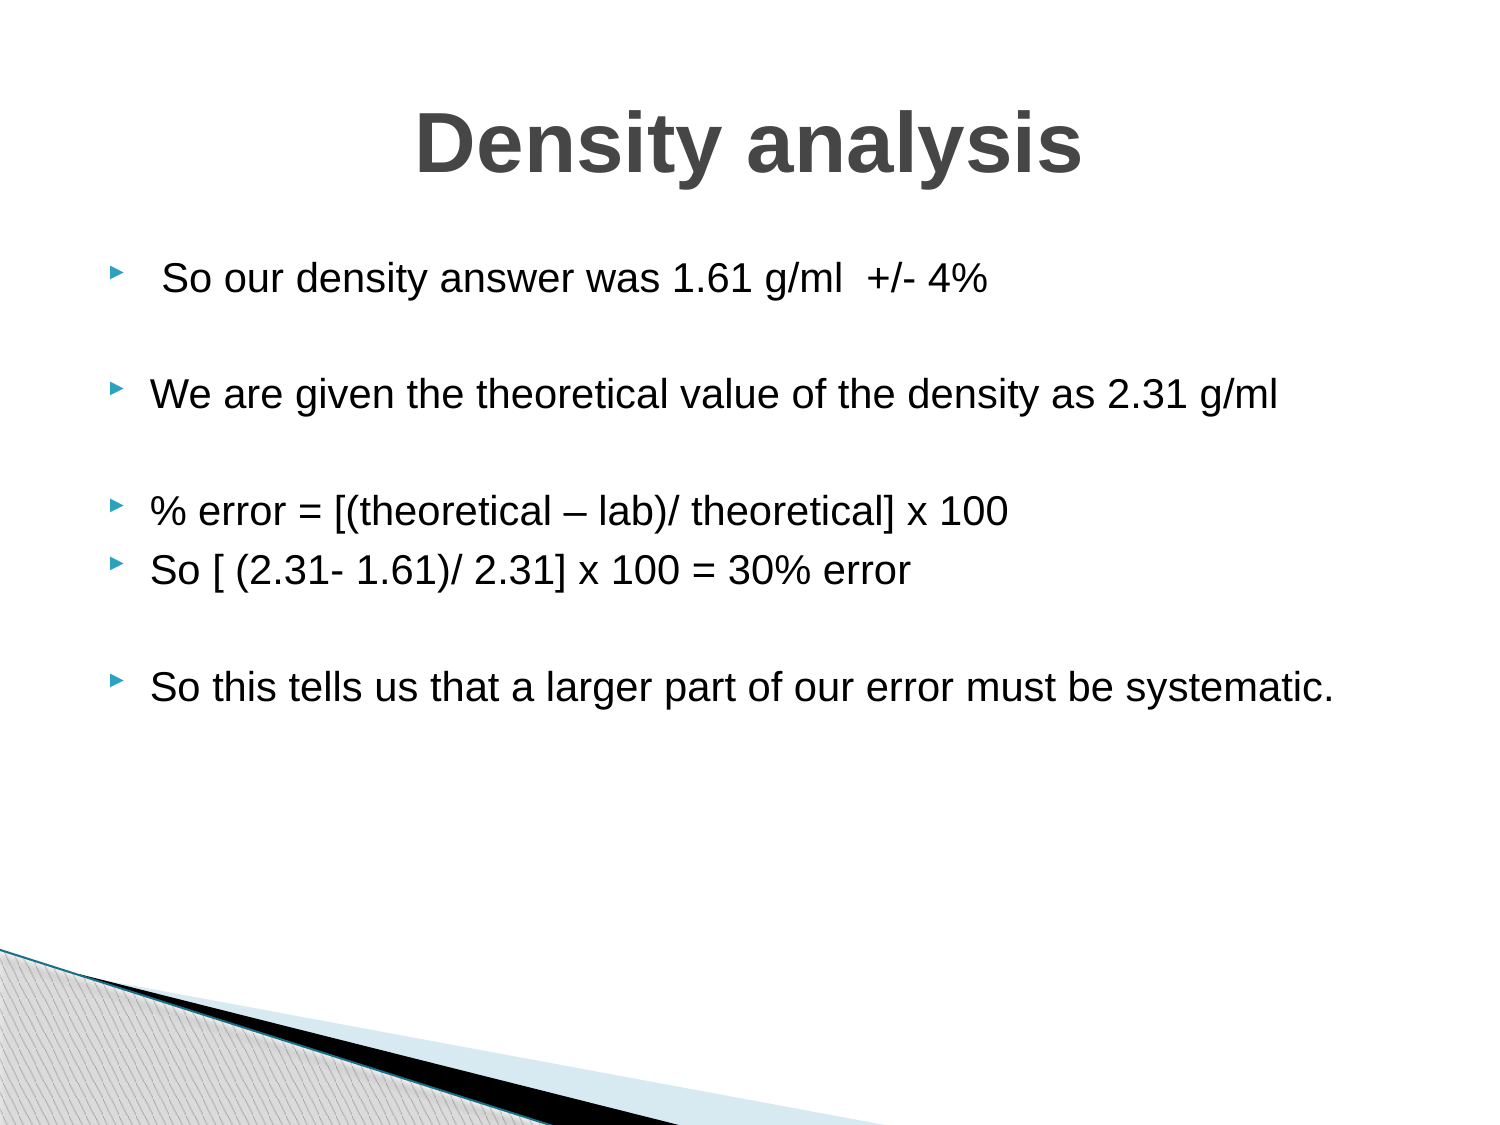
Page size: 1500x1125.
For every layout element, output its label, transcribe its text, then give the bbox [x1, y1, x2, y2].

list So our density answer was 1.61 g/ml +/- 4% We are given the theoretical value of the density as 2.31 g/ml % error = [(theoretical – lab)/ theoretical] x 100 So [ (2.31- 1.61)/ 2.31] x 100 = 30% error So this tells us that a larger part of our error must be systematic. [75, 243, 1425, 986]
title Density analysis [75, 45, 1425, 233]
